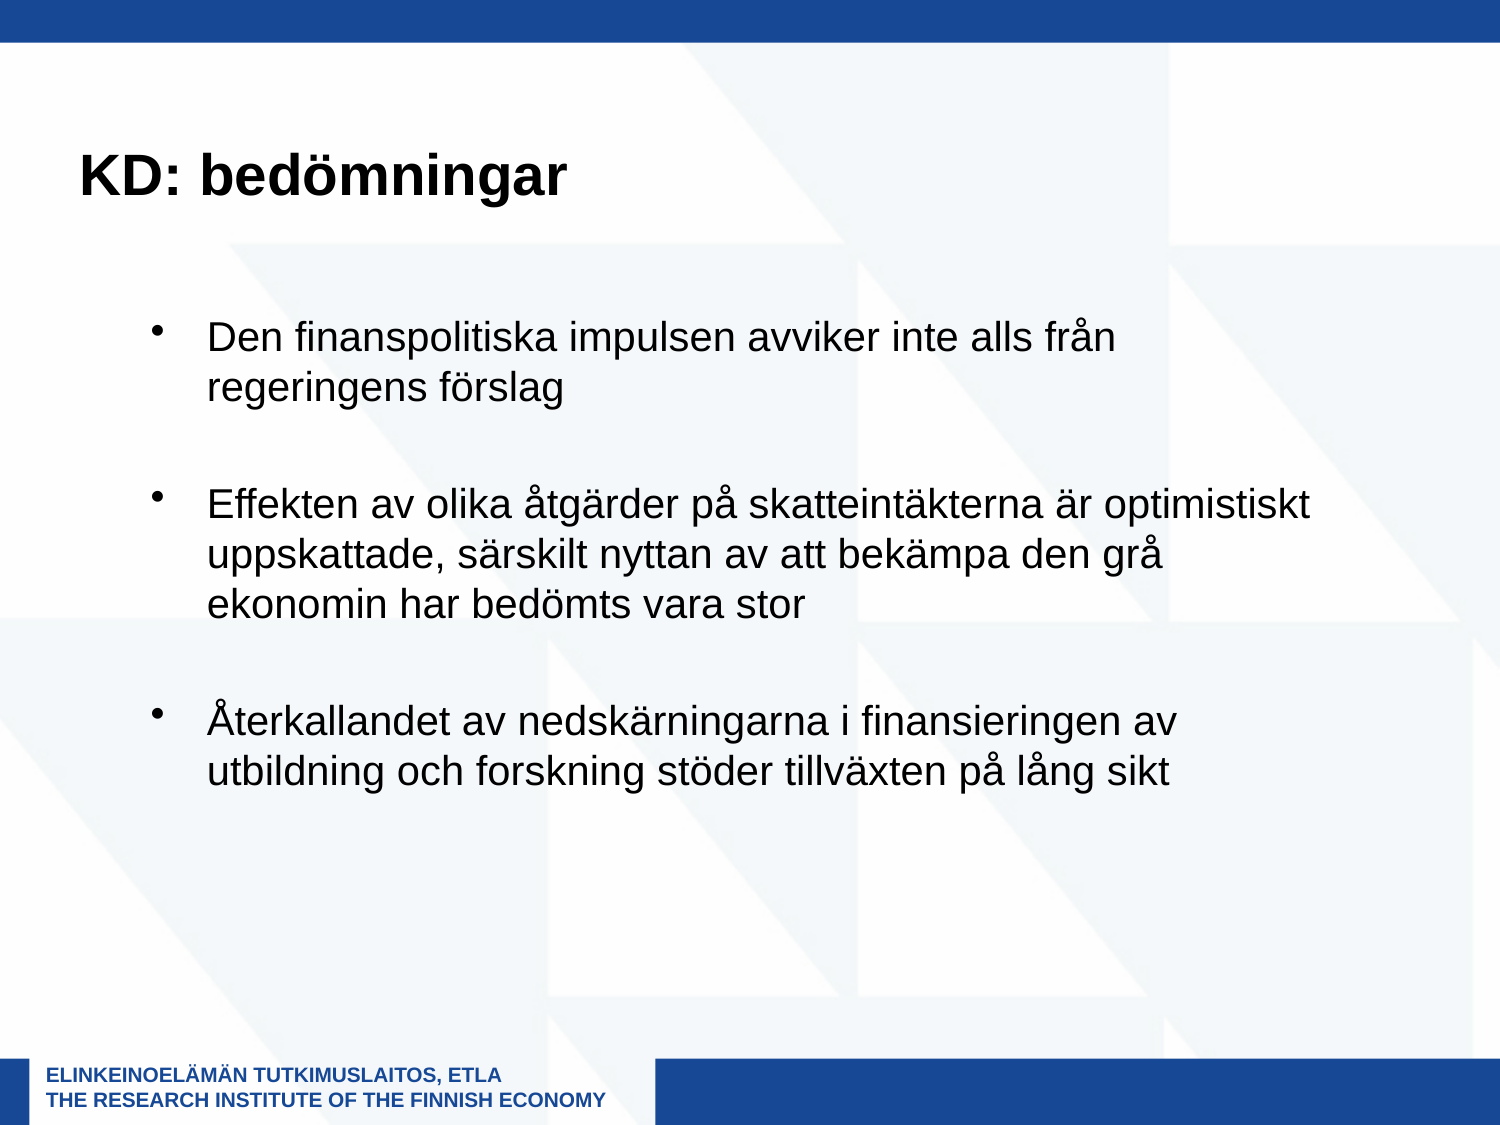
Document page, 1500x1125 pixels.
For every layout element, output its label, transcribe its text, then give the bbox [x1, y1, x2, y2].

title KD: bedömningar [64, 78, 1093, 266]
picture [0, 43, 1500, 1125]
list Den finanspolitiska impulsen avviker inte alls från regeringens förslag Effekten av olika åtgärder på skatteintäkterna är optimistiskt uppskattade, särskilt nyttan av att bekämpa den grå ekonomin har bedömts vara stor Återkallandet av nedskärningarna i finansieringen av utbildning och forskning stöder tillväxten på lång sikt [135, 302, 1365, 977]
